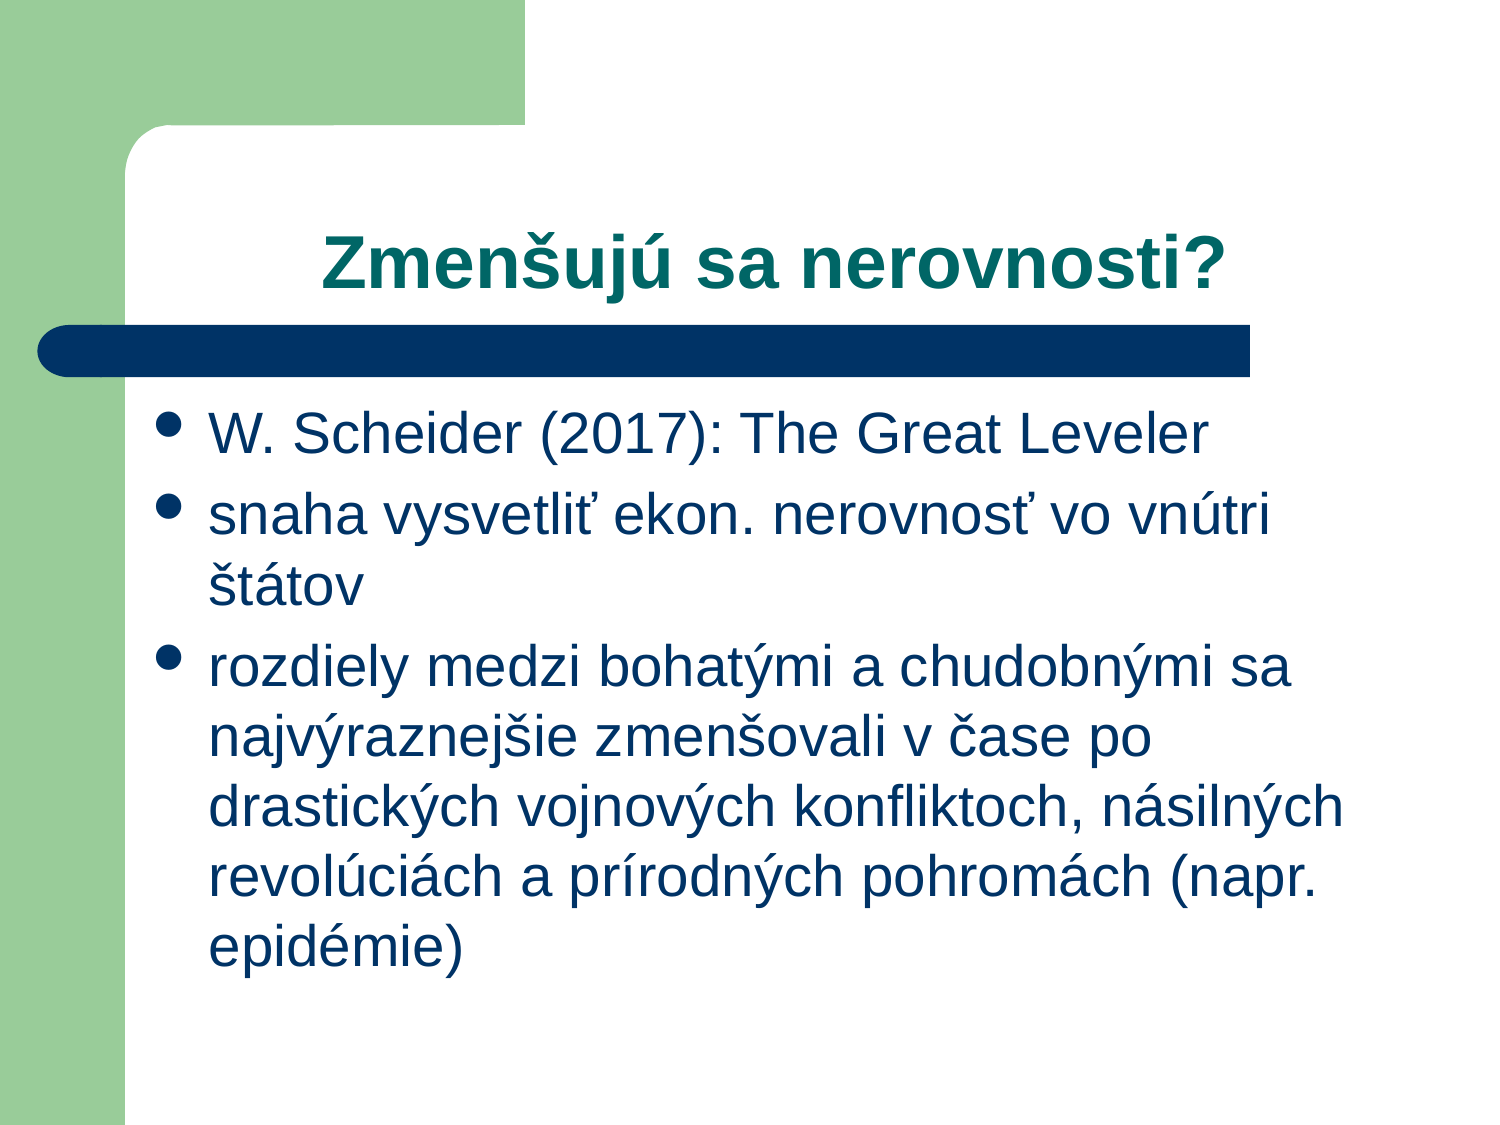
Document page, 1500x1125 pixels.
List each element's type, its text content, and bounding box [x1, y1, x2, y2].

title Zmenšujú sa nerovnosti? [125, 125, 1425, 313]
list W. Scheider (2017): The Great Leveler snaha vysvetliť ekon. nerovnosť vo vnútri štátov rozdiely medzi bohatými a chudobnými sa najvýraznejšie zmenšovali v čase po drastických vojnových konfliktoch, násilných revolúciách a prírodných pohromách (napr. epidémie) [137, 387, 1400, 1047]
